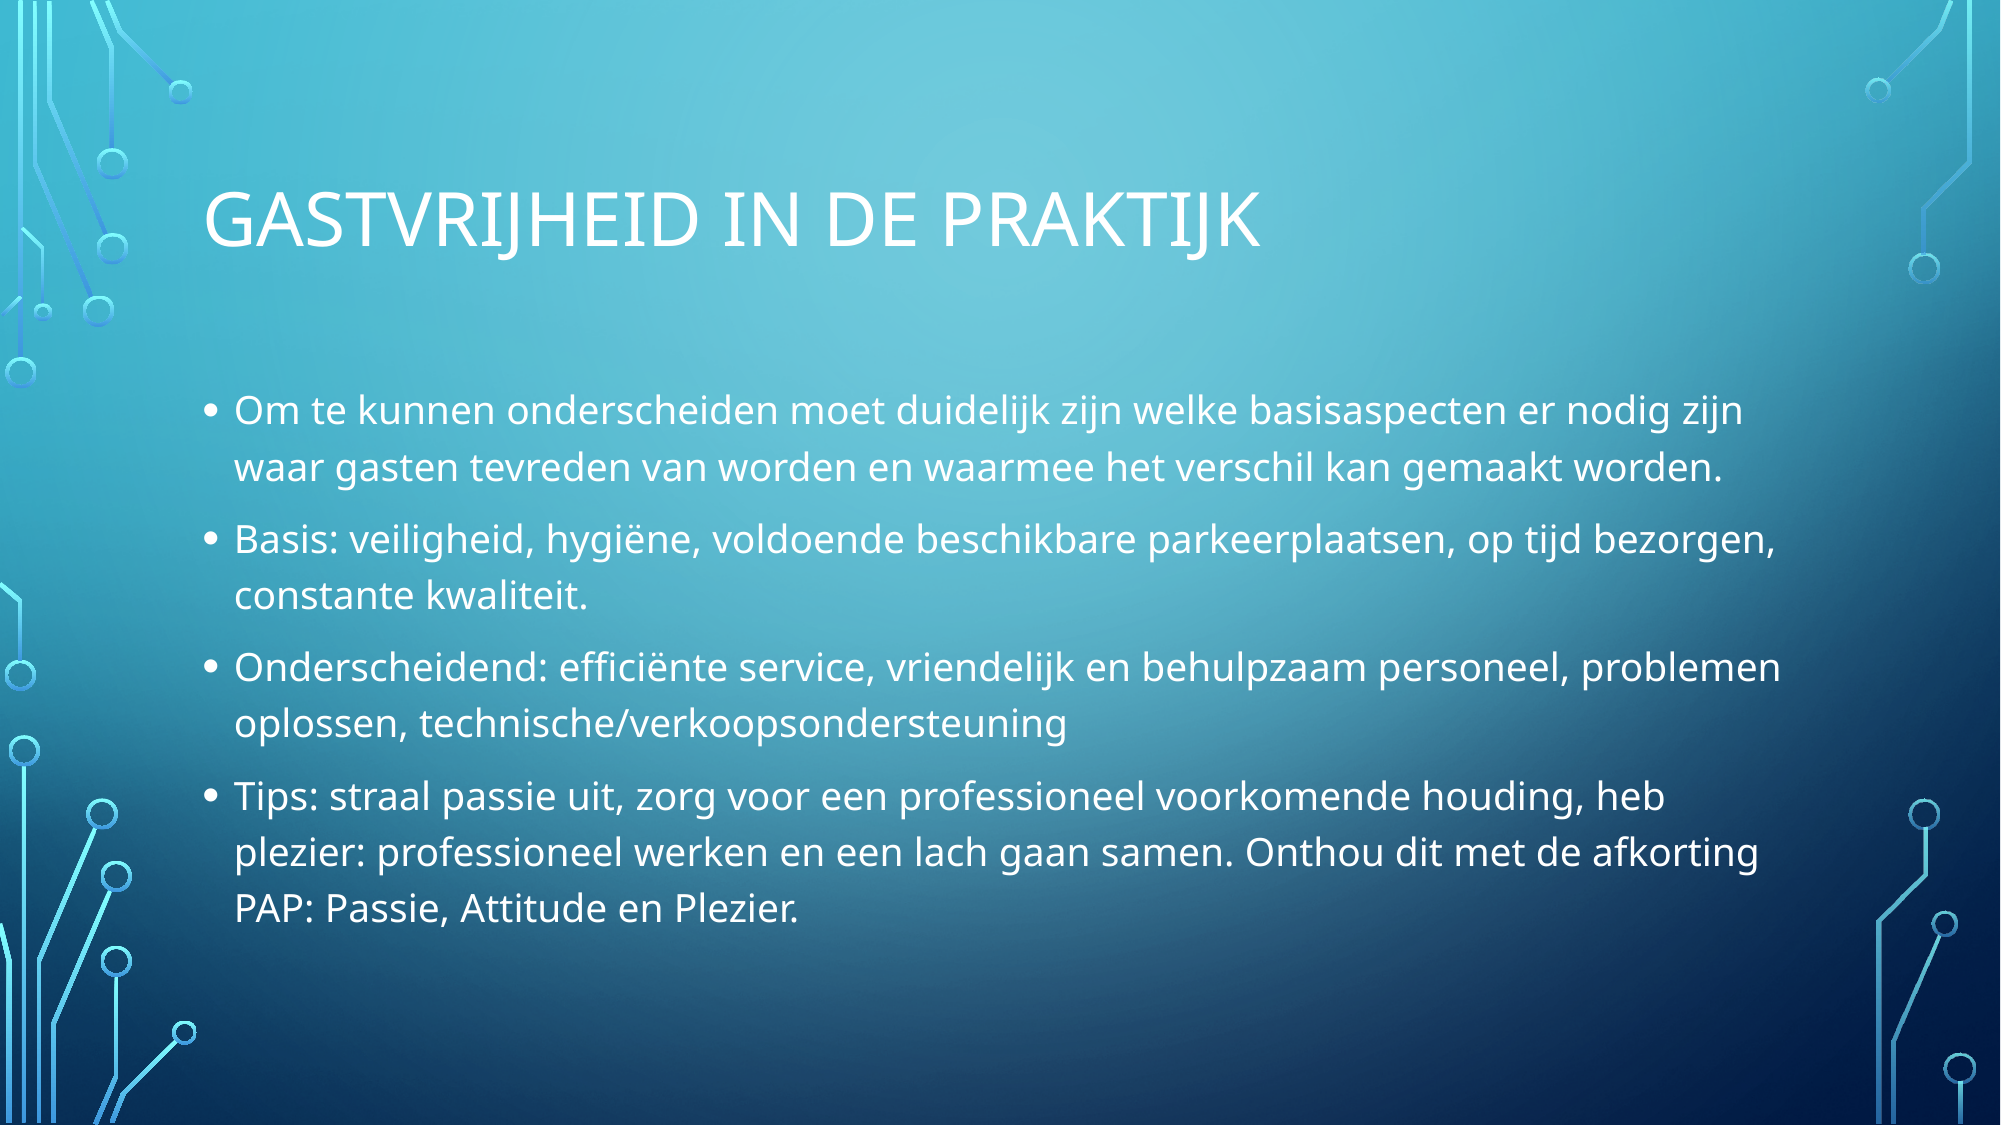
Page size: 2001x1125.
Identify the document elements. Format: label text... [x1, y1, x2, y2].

title Gastvrijheid in de praktijk [187, 101, 1813, 344]
list Om te kunnen onderscheiden moet duidelijk zijn welke basisaspecten er nodig zijn waar gasten tevreden van worden en waarmee het verschil kan gemaakt worden. Basis: veiligheid, hygiëne, voldoende beschikbare parkeerplaatsen, op tijd bezorgen, constante kwaliteit. Onderscheidend: efficiënte service, vriendelijk en behulpzaam personeel, problemen oplossen, technische/verkoopsondersteuning Tips: straal passie uit, zorg voor een professioneel voorkomende houding, heb plezier: professioneel werken en een lach gaan samen. Onthou dit met de afkorting PAP: Passie, Attitude en Plezier. [187, 369, 1813, 950]
